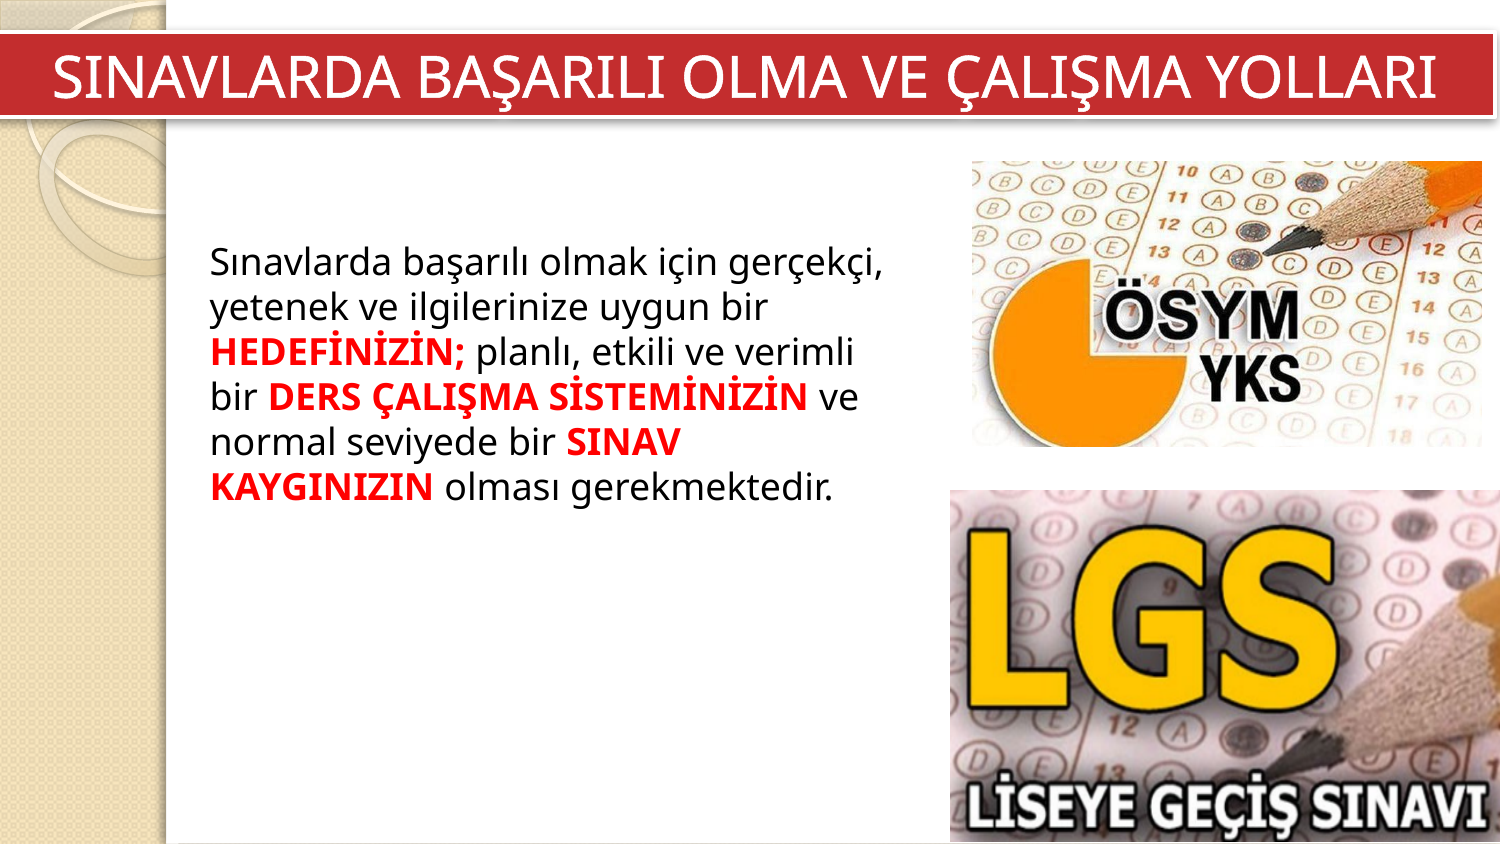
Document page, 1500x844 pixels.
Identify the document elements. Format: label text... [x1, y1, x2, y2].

picture [950, 490, 1500, 842]
text_box SINAVLARDA BAŞARILI OLMA VE ÇALIŞMA YOLLARI [0, 30, 1497, 119]
picture [972, 161, 1483, 448]
text_box Sınavlarda başarılı olmak için gerçekçi, yetenek ve ilgilerinize uygun bir HEDEFİNİZİN; planlı, etkili ve verimli bir DERS ÇALIŞMA SİSTEMİNİZİN ve normal seviyede bir SINAV KAYGINIZIN olması gerekmektedir. [194, 185, 916, 606]
